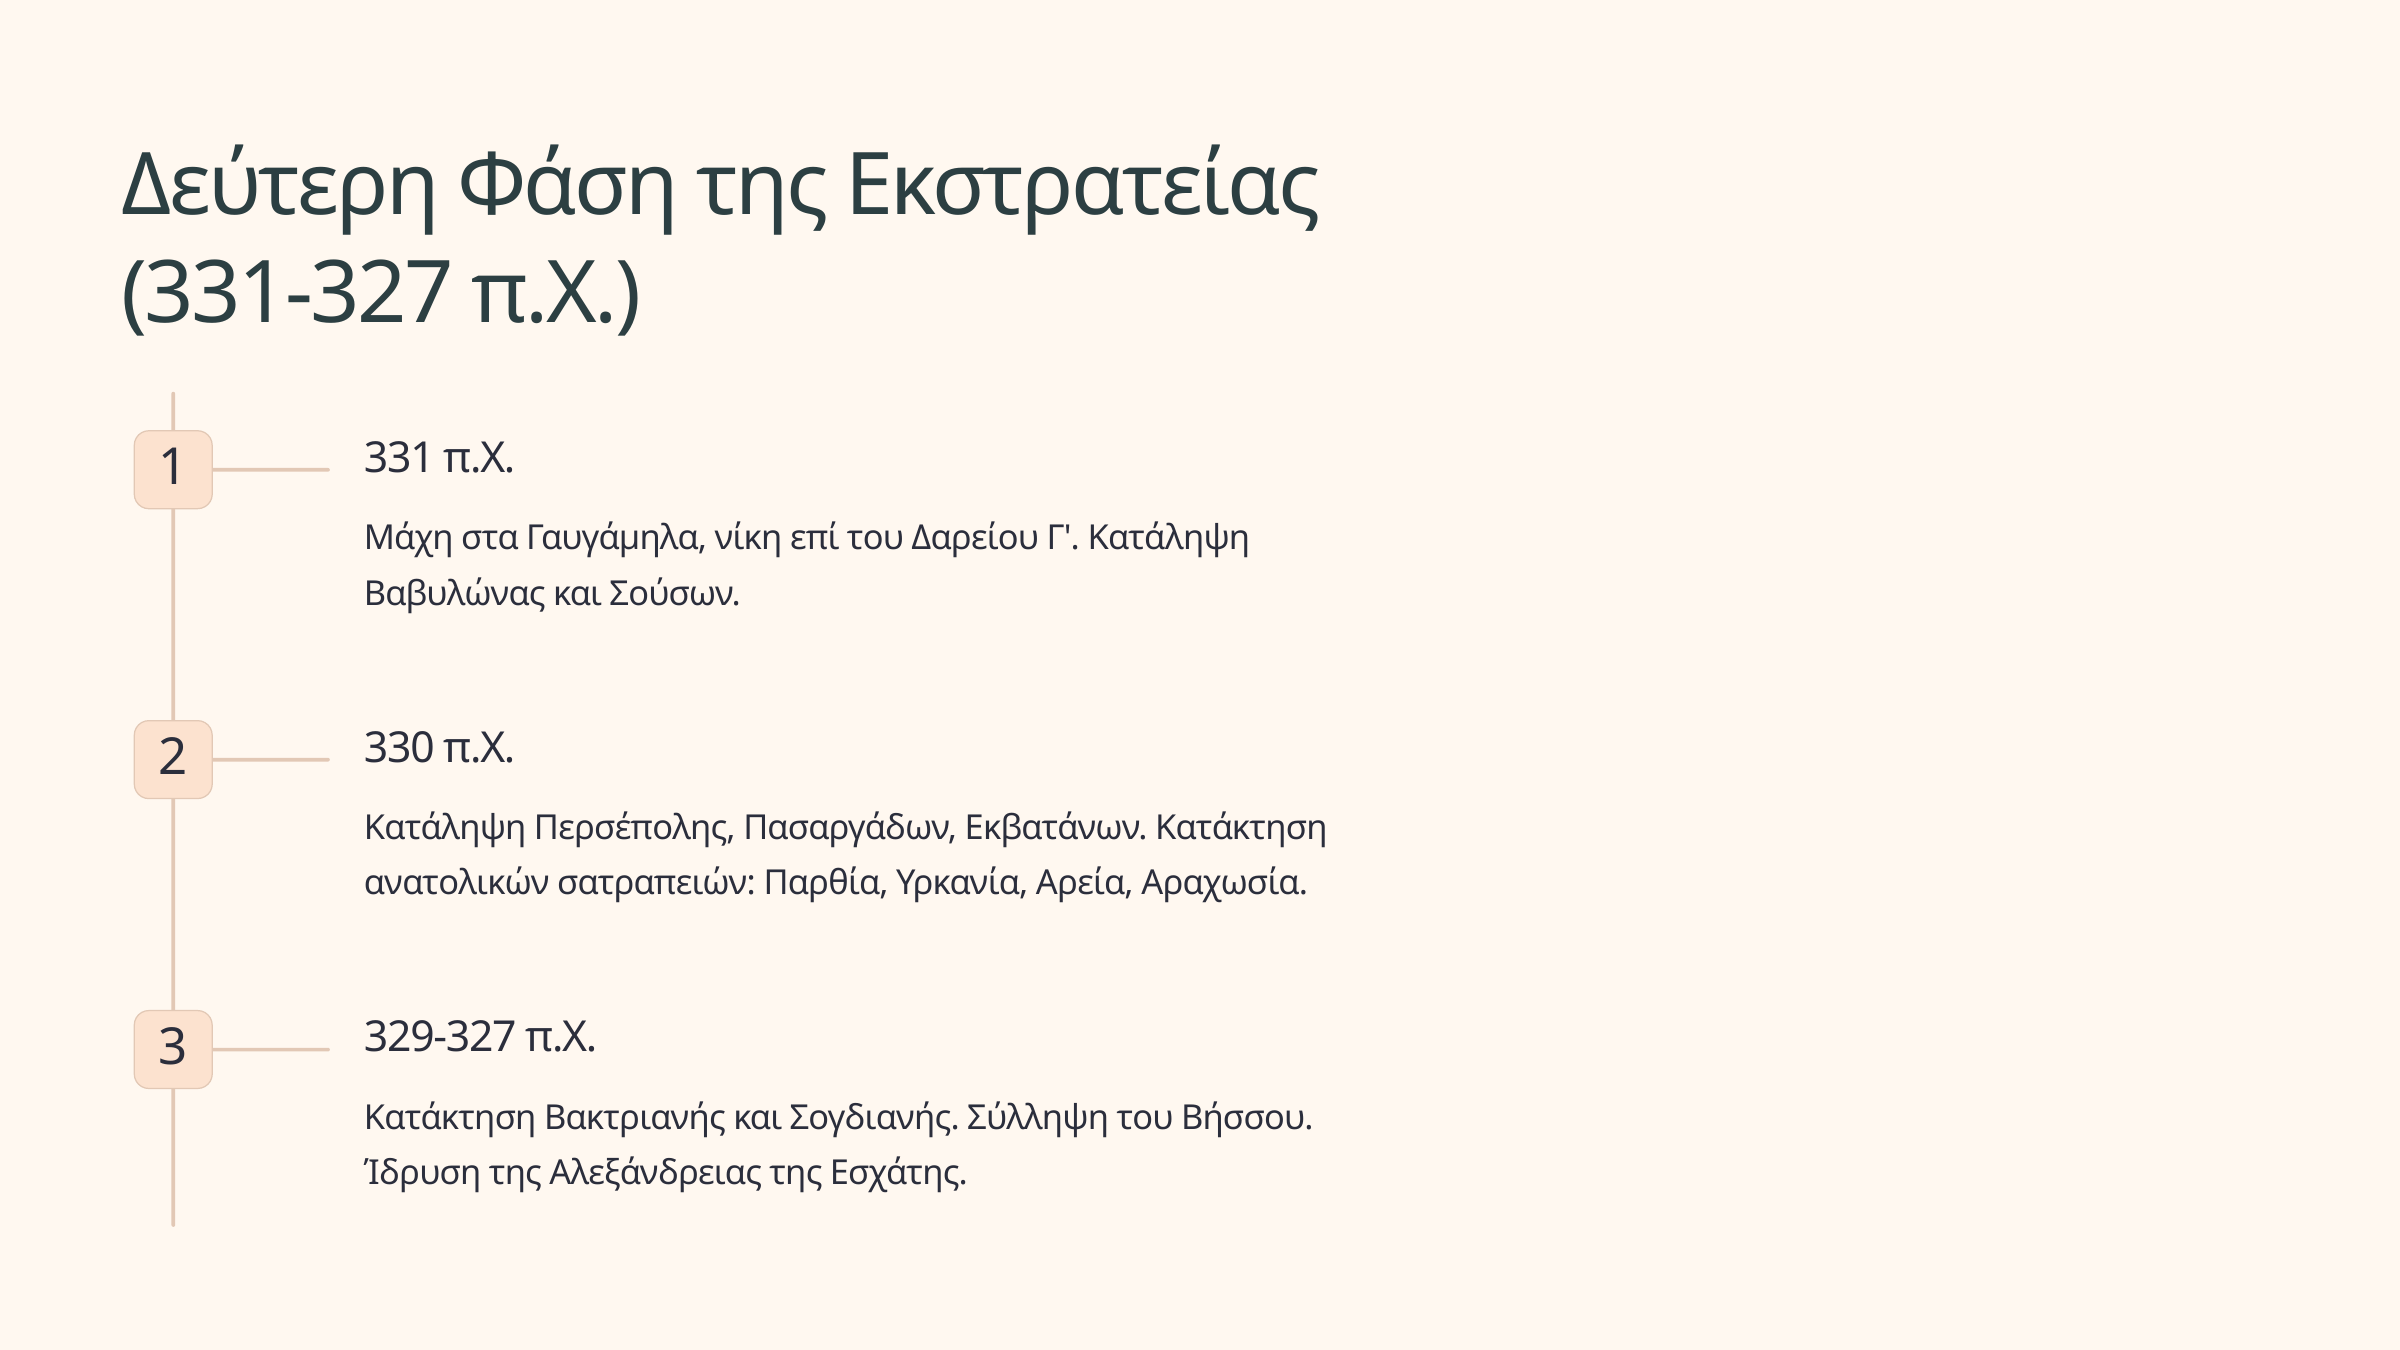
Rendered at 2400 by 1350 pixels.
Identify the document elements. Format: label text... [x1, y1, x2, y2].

text_box [134, 720, 213, 799]
text_box Δεύτερη Φάση της Εκστρατείας (331-327 π.Χ.) [121, 123, 1379, 340]
text_box [134, 430, 213, 509]
text_box [134, 1010, 213, 1089]
text_box [171, 1089, 176, 1227]
text_box 1 [163, 443, 184, 496]
text_box [213, 757, 330, 762]
text_box [213, 467, 330, 472]
text_box 329-327 π.Χ. [363, 1006, 798, 1061]
text_box [171, 391, 176, 430]
text_box 2 [159, 733, 187, 786]
text_box [171, 799, 176, 1010]
text_box Κατάληψη Περσέπολης, Πασαργάδων, Εκβατάνων. Κατάκτηση ανατολικών σατραπειών: Παρθία, Υρκανία, Αρεία, Αραχωσία. [363, 791, 1379, 903]
text_box [171, 509, 176, 720]
text_box 330 π.Χ. [363, 716, 798, 771]
text_box 331 π.Χ. [363, 426, 798, 481]
text_box Κατάκτηση Βακτριανής και Σογδιανής. Σύλληψη του Βήσσου. Ίδρυση της Αλεξάνδρειας της Εσχάτης. [363, 1081, 1379, 1193]
text_box [213, 1047, 330, 1052]
text_box 3 [159, 1023, 188, 1076]
text_box Μάχη στα Γαυγάμηλα, νίκη επί του Δαρείου Γ'. Κατάληψη Βαβυλώνας και Σούσων. [363, 501, 1379, 613]
